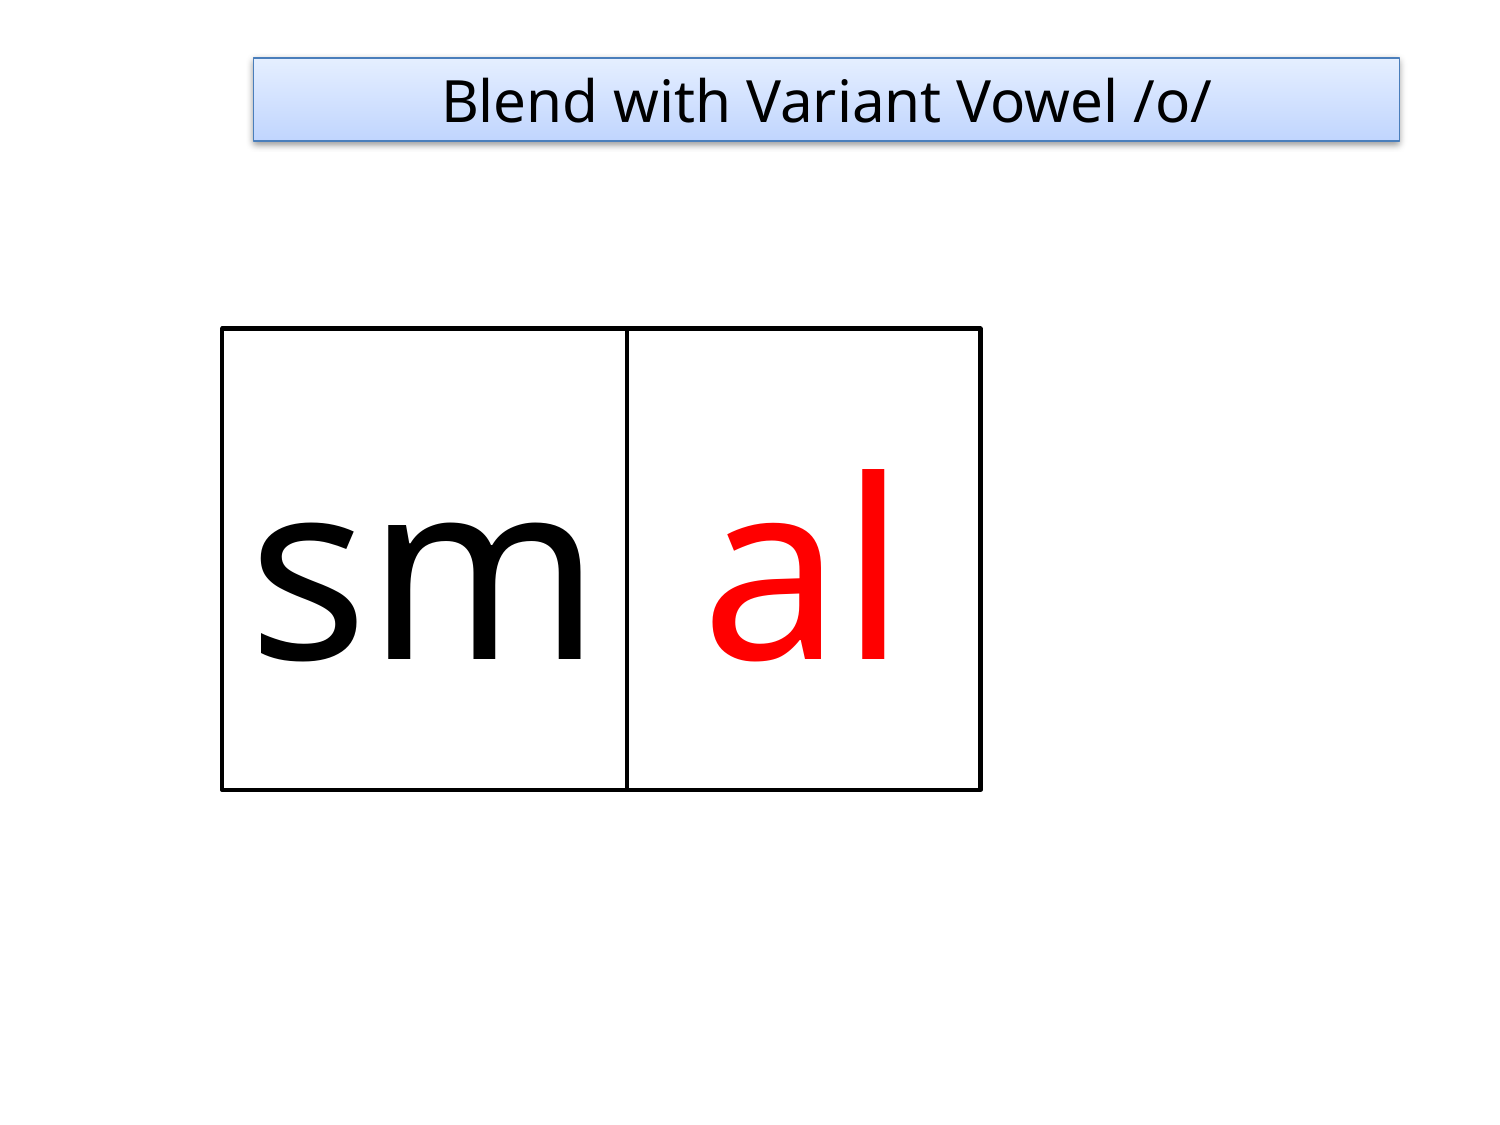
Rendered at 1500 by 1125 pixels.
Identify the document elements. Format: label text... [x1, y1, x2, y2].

text_box sm [220, 326, 625, 792]
text_box Blend with Variant Vowel /o/ [253, 57, 1400, 142]
text_box al [625, 326, 983, 792]
